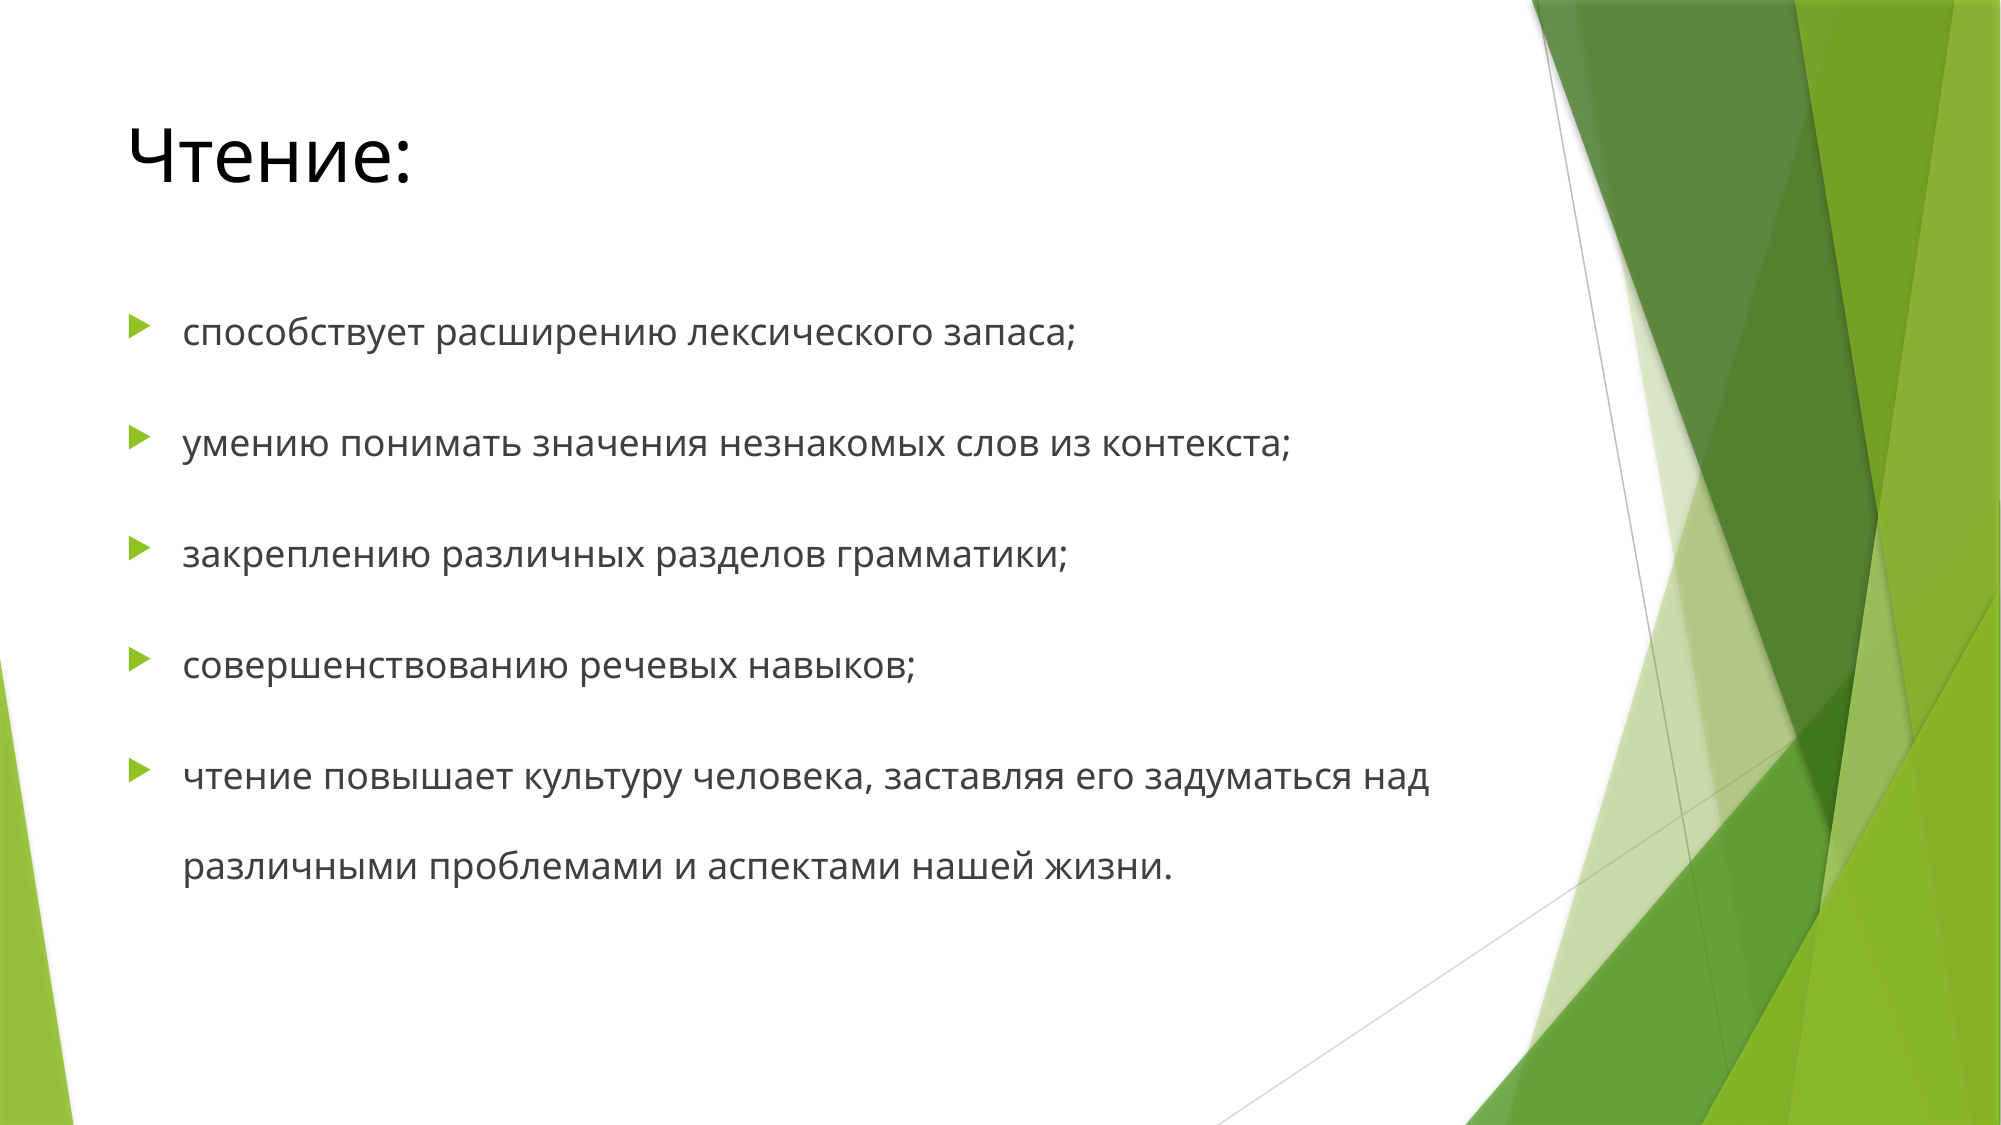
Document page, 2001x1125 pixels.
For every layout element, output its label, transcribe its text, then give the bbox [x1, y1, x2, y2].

title Чтение: [111, 99, 1522, 255]
list способствует расширению лексического запаса; умению понимать значения незнакомых слов из контекста; закреплению различных разделов грамматики; совершенствованию речевых навыков; чтение повышает культуру человека, заставляя его задуматься над различными проблемами и аспектами нашей жизни. [111, 255, 1522, 893]
